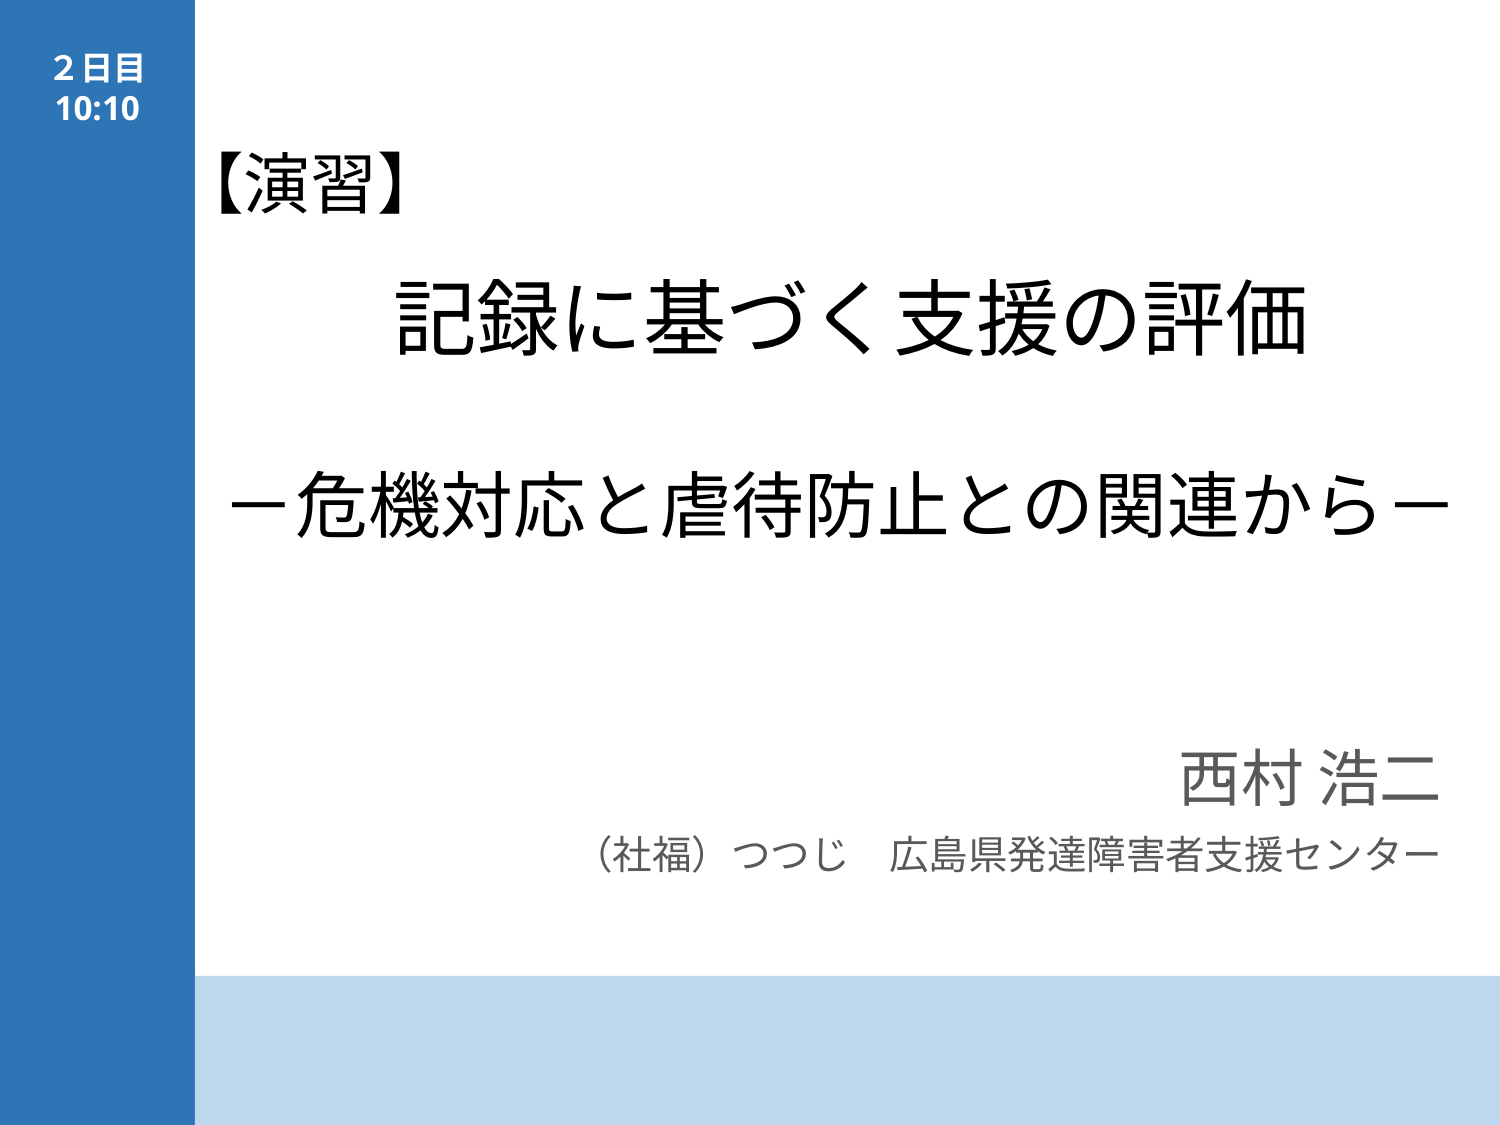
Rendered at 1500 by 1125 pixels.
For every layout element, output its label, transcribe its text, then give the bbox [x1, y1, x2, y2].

title －危機対応と虐待防止との関連から－ [203, 401, 1479, 556]
subtitle 西村 浩二 （社福）つつじ 広島県発達障害者支援センター [407, 739, 1458, 917]
text_box ２日目 10:10 [0, 0, 196, 1125]
text_box 記録に基づく支援の評価 [196, 230, 1500, 401]
text_box [194, 975, 1500, 1125]
text_box 【演習】 [162, 134, 460, 230]
